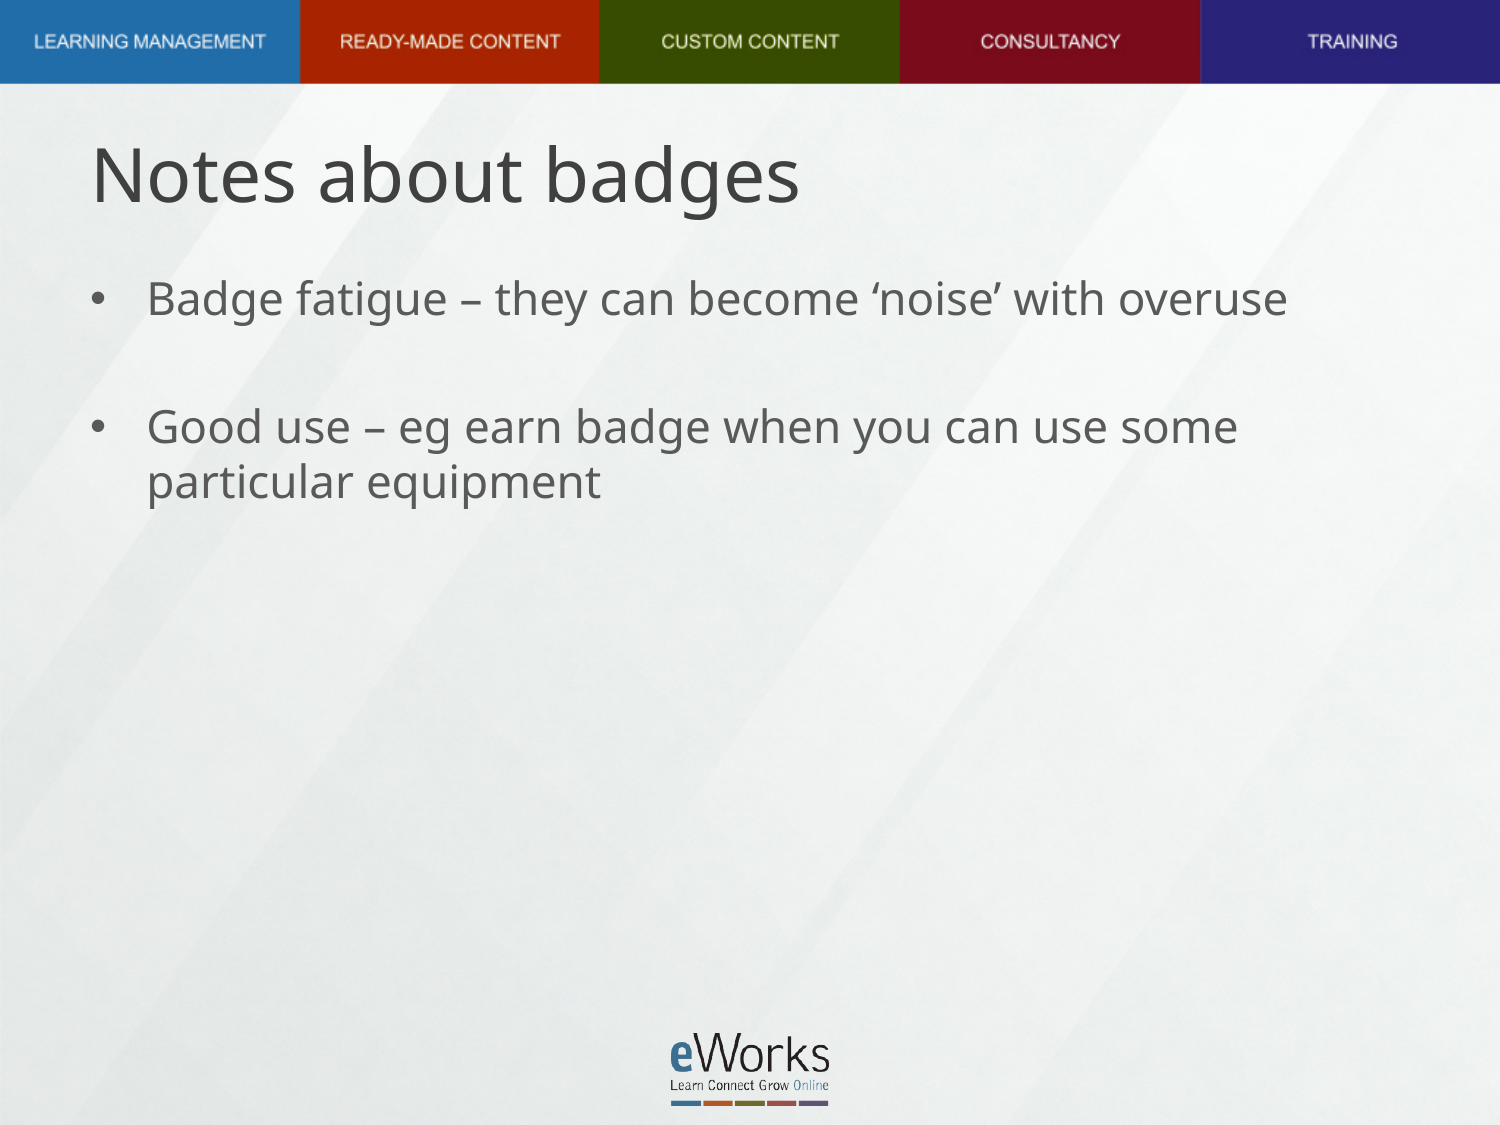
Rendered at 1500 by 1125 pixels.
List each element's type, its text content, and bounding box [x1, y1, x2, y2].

list Badge fatigue – they can become ‘noise’ with overuse Good use – eg earn badge when you can use some particular equipment [75, 262, 1425, 1000]
title Notes about badges [75, 101, 1425, 244]
picture [0, 0, 1500, 1125]
